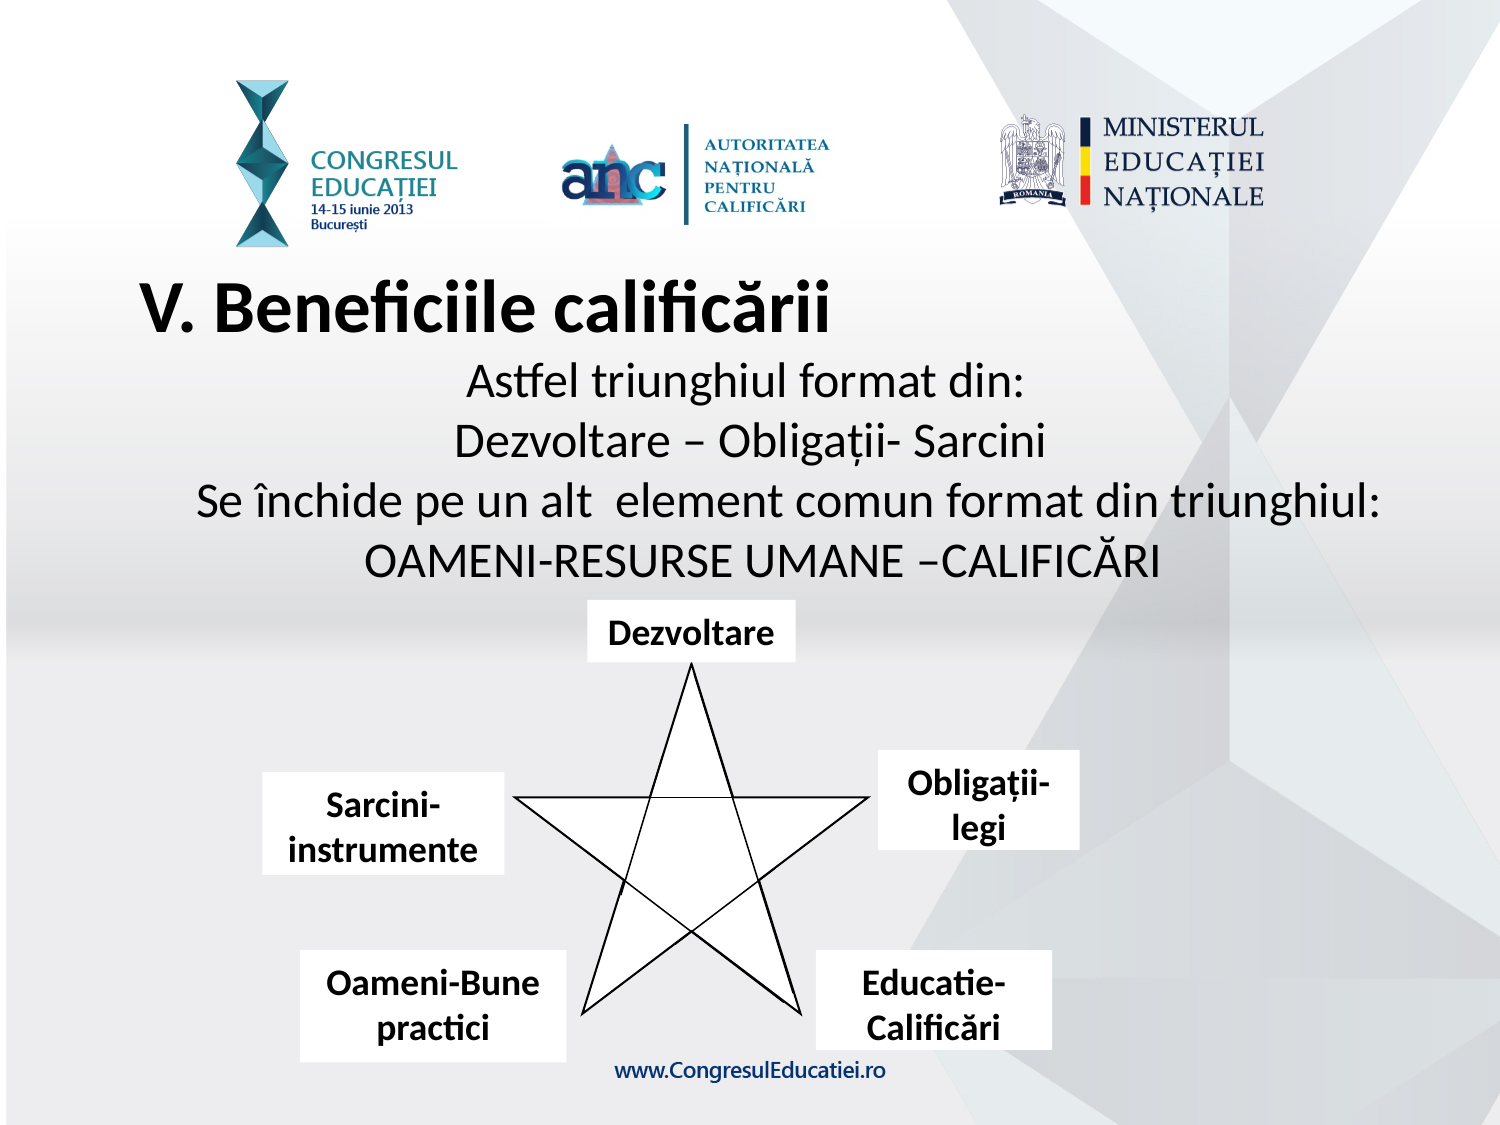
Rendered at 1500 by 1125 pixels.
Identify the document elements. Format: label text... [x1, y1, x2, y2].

picture [0, 0, 1500, 1125]
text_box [262, 599, 1080, 1063]
text_box V. Beneficiile calificării Astfel triunghiul format din: Dezvoltare – Obligații- Sarcini Se închide pe un alt element comun format din triunghiul: OAMENI-RESURSE UMANE –CALIFICĂRI [125, 249, 1438, 805]
